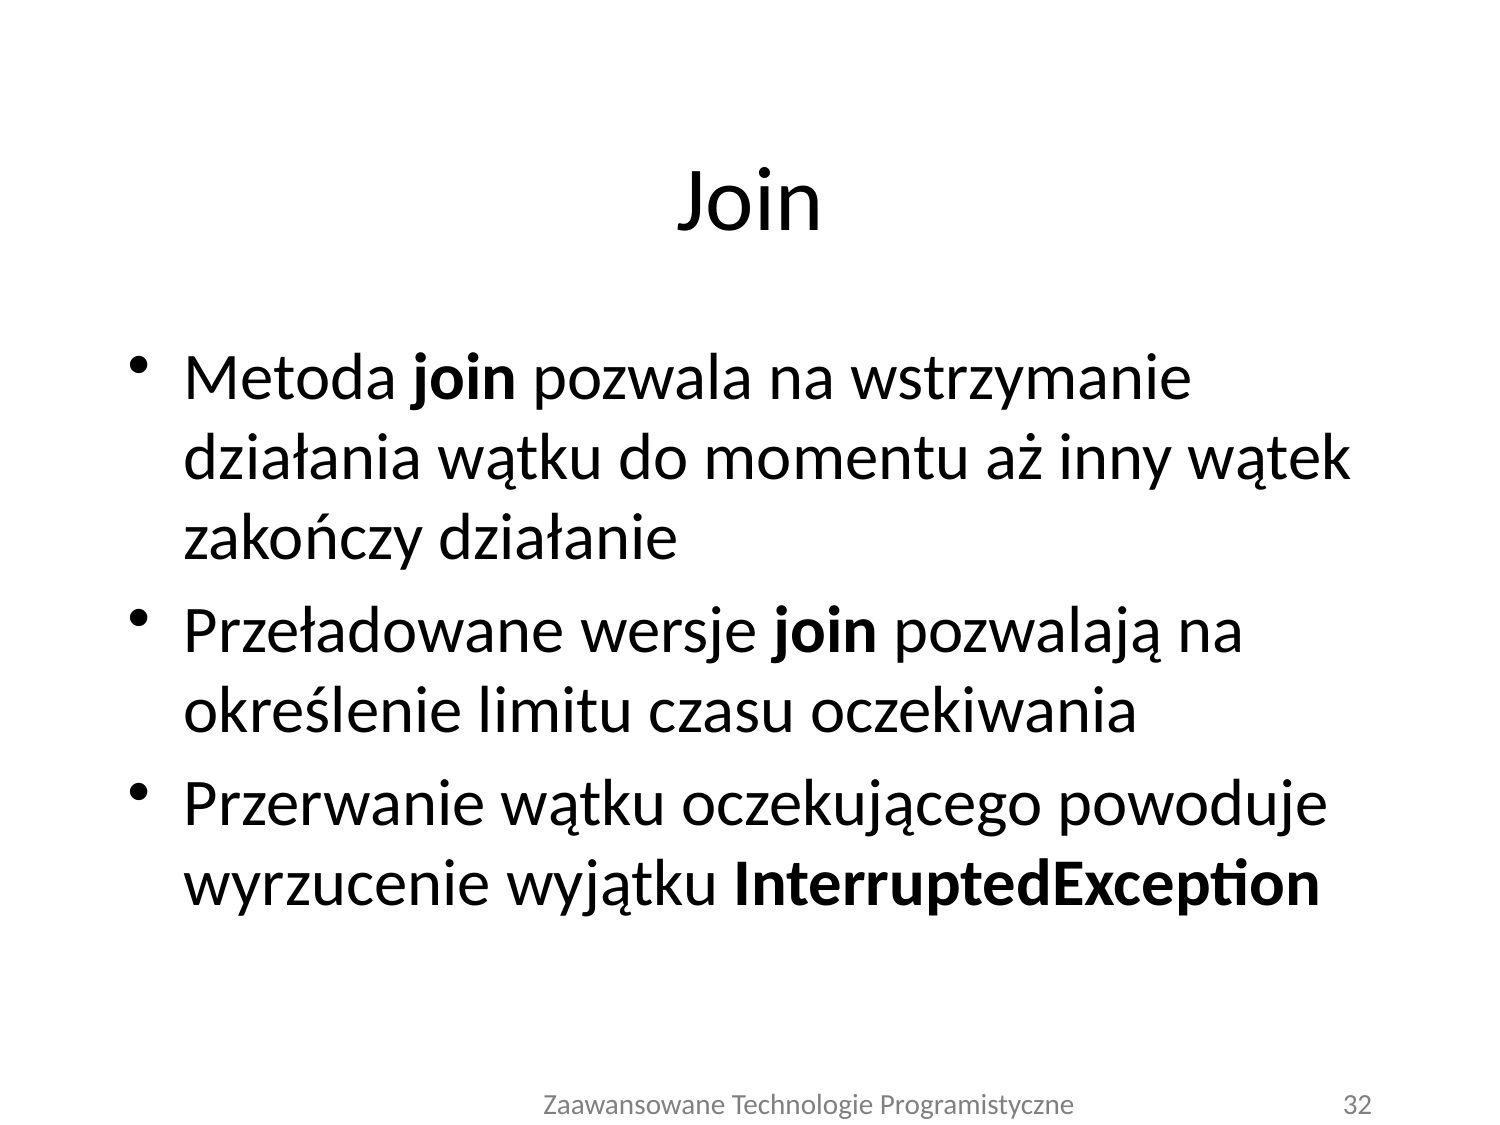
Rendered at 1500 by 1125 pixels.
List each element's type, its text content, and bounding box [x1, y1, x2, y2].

list Metoda join pozwala na wstrzymanie działania wątku do momentu aż inny wątek zakończy działanie Przeładowane wersje join pozwalają na określenie limitu czasu oczekiwania Przerwanie wątku oczekującego powoduje wyrzucenie wyjątku InterruptedException [112, 324, 1388, 1001]
slide_number 32 [1304, 1077, 1388, 1125]
footer Zaawansowane Technologie Programistyczne [312, 1077, 1304, 1125]
title Join [112, 99, 1388, 288]
